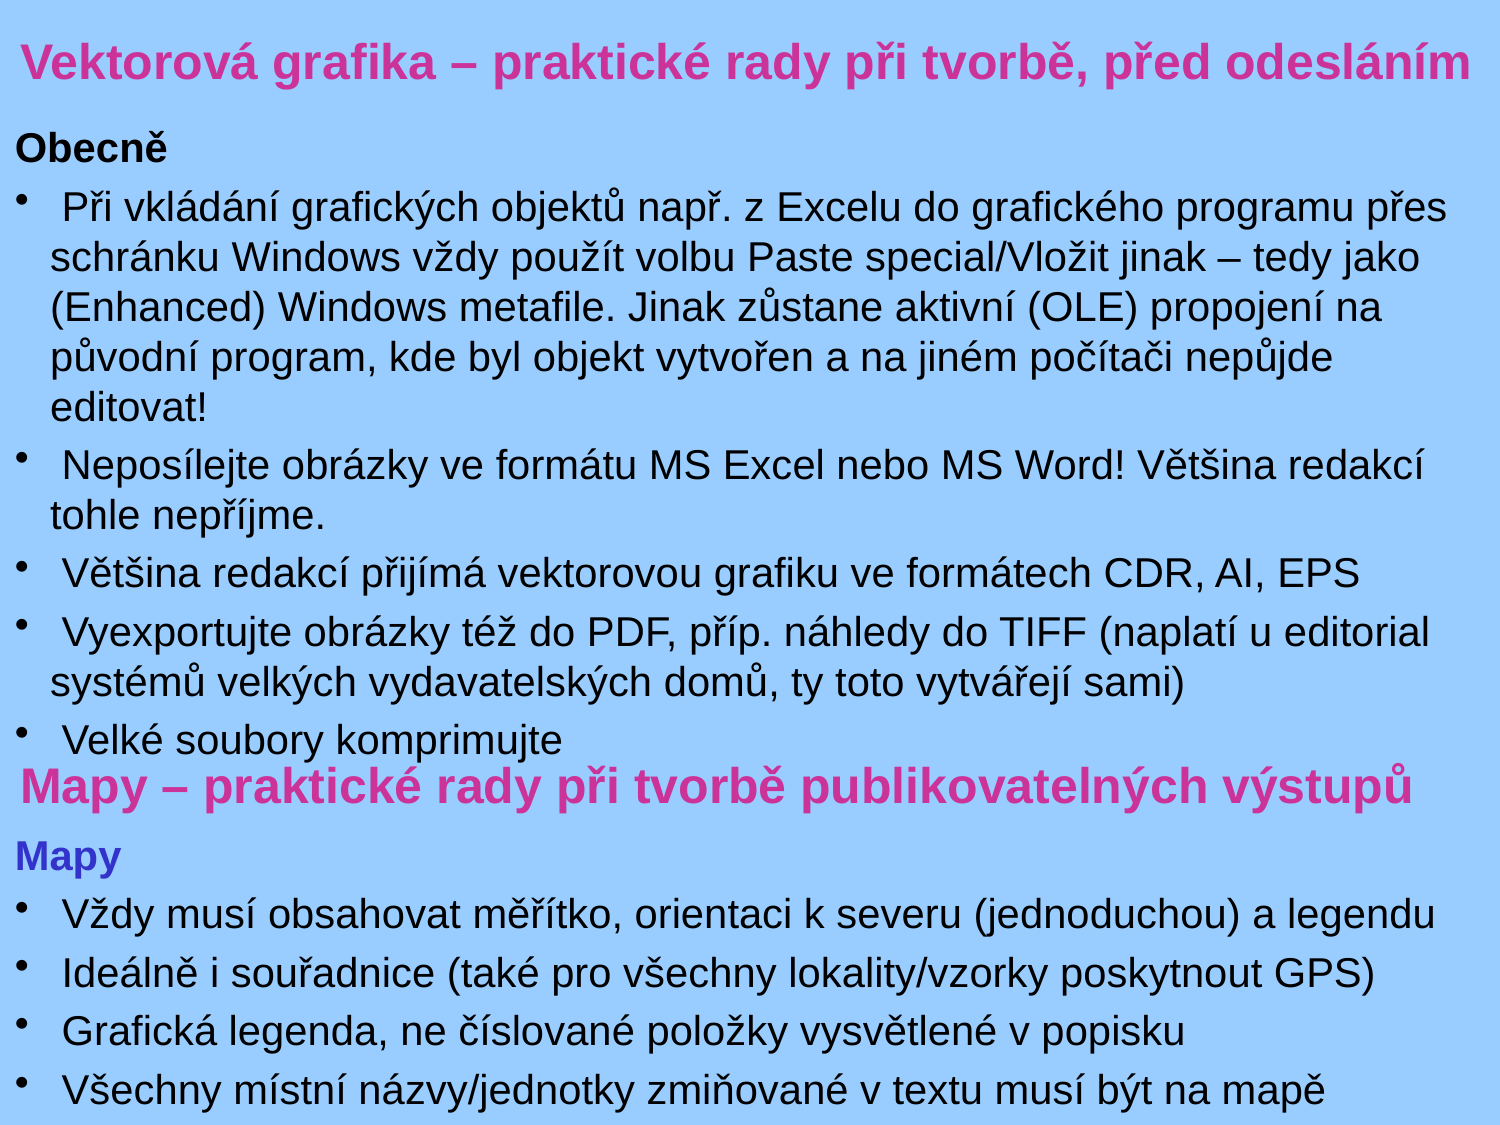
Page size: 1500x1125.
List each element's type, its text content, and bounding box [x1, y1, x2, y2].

text_box Mapy Vždy musí obsahovat měřítko, orientaci k severu (jednoduchou) a legendu Ideálně i souřadnice (také pro všechny lokality/vzorky poskytnout GPS) Grafická legenda, ne číslované položky vysvětlené v popisku Všechny místní názvy/jednotky zmiňované v textu musí být na mapě [0, 821, 1500, 1120]
text_box Mapy – praktické rady při tvorbě publikovatelných výstupů [5, 746, 1500, 821]
text_box Vektorová grafika – praktické rady při tvorbě, před odesláním [5, 21, 1500, 97]
text_box Obecně Při vkládání grafických objektů např. z Excelu do grafického programu přes schránku Windows vždy použít volbu Paste special/Vložit jinak – tedy jako (Enhanced) Windows metafile. Jinak zůstane aktivní (OLE) propojení na původní program, kde byl objekt vytvořen a na jiném počítači nepůjde editovat! Neposílejte obrázky ve formátu MS Excel nebo MS Word! Většina redakcí tohle nepříjme. Většina redakcí přijímá vektorovou grafiku ve formátech CDR, AI, EPS Vyexportujte obrázky též do PDF, příp. náhledy do TIFF (naplatí u editorial systémů velkých vydavatelských domů, ty toto vytvářejí sami) Velké soubory komprimujte [0, 113, 1500, 771]
